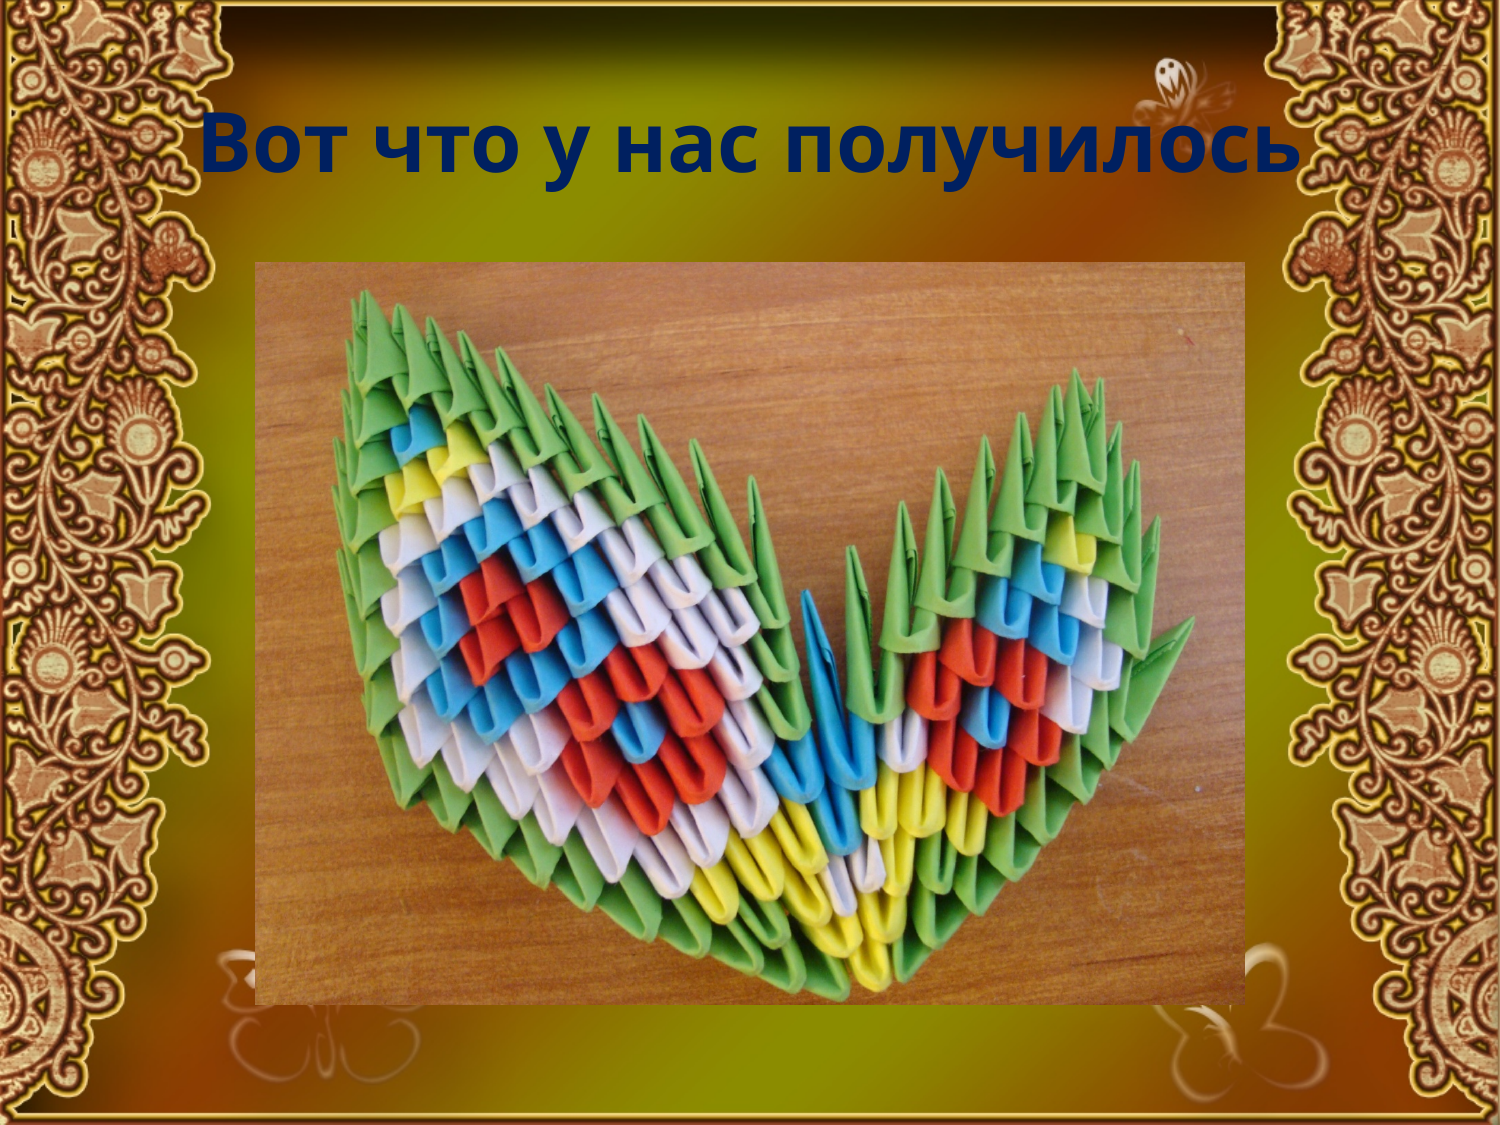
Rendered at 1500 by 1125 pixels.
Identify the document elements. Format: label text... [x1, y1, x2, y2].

title Вот что у нас получилось [75, 45, 1425, 233]
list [254, 262, 1246, 1006]
picture [0, 0, 1500, 1125]
